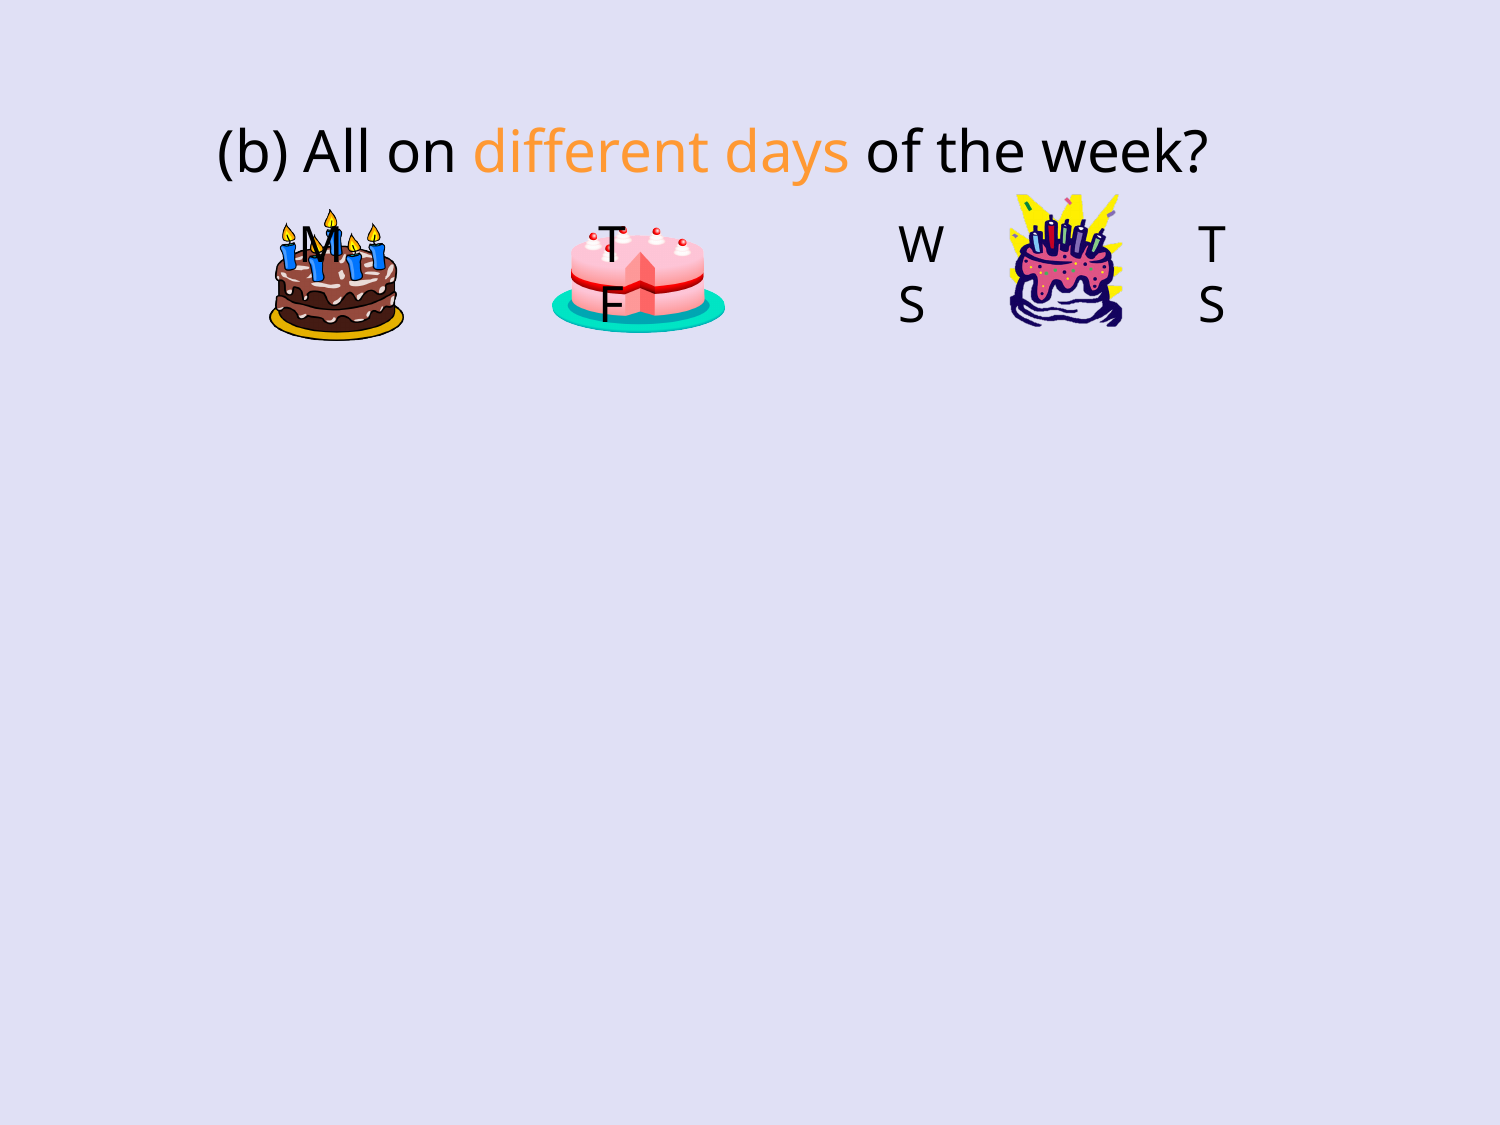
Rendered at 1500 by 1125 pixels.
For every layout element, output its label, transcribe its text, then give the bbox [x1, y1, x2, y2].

picture [996, 178, 1136, 344]
text_box M T W T F S S [1140, 205, 1279, 340]
picture [268, 209, 404, 342]
picture [551, 226, 725, 334]
text_box (b) All on different days of the week? [203, 106, 1274, 192]
text_box M T W T F S S [283, 205, 991, 340]
